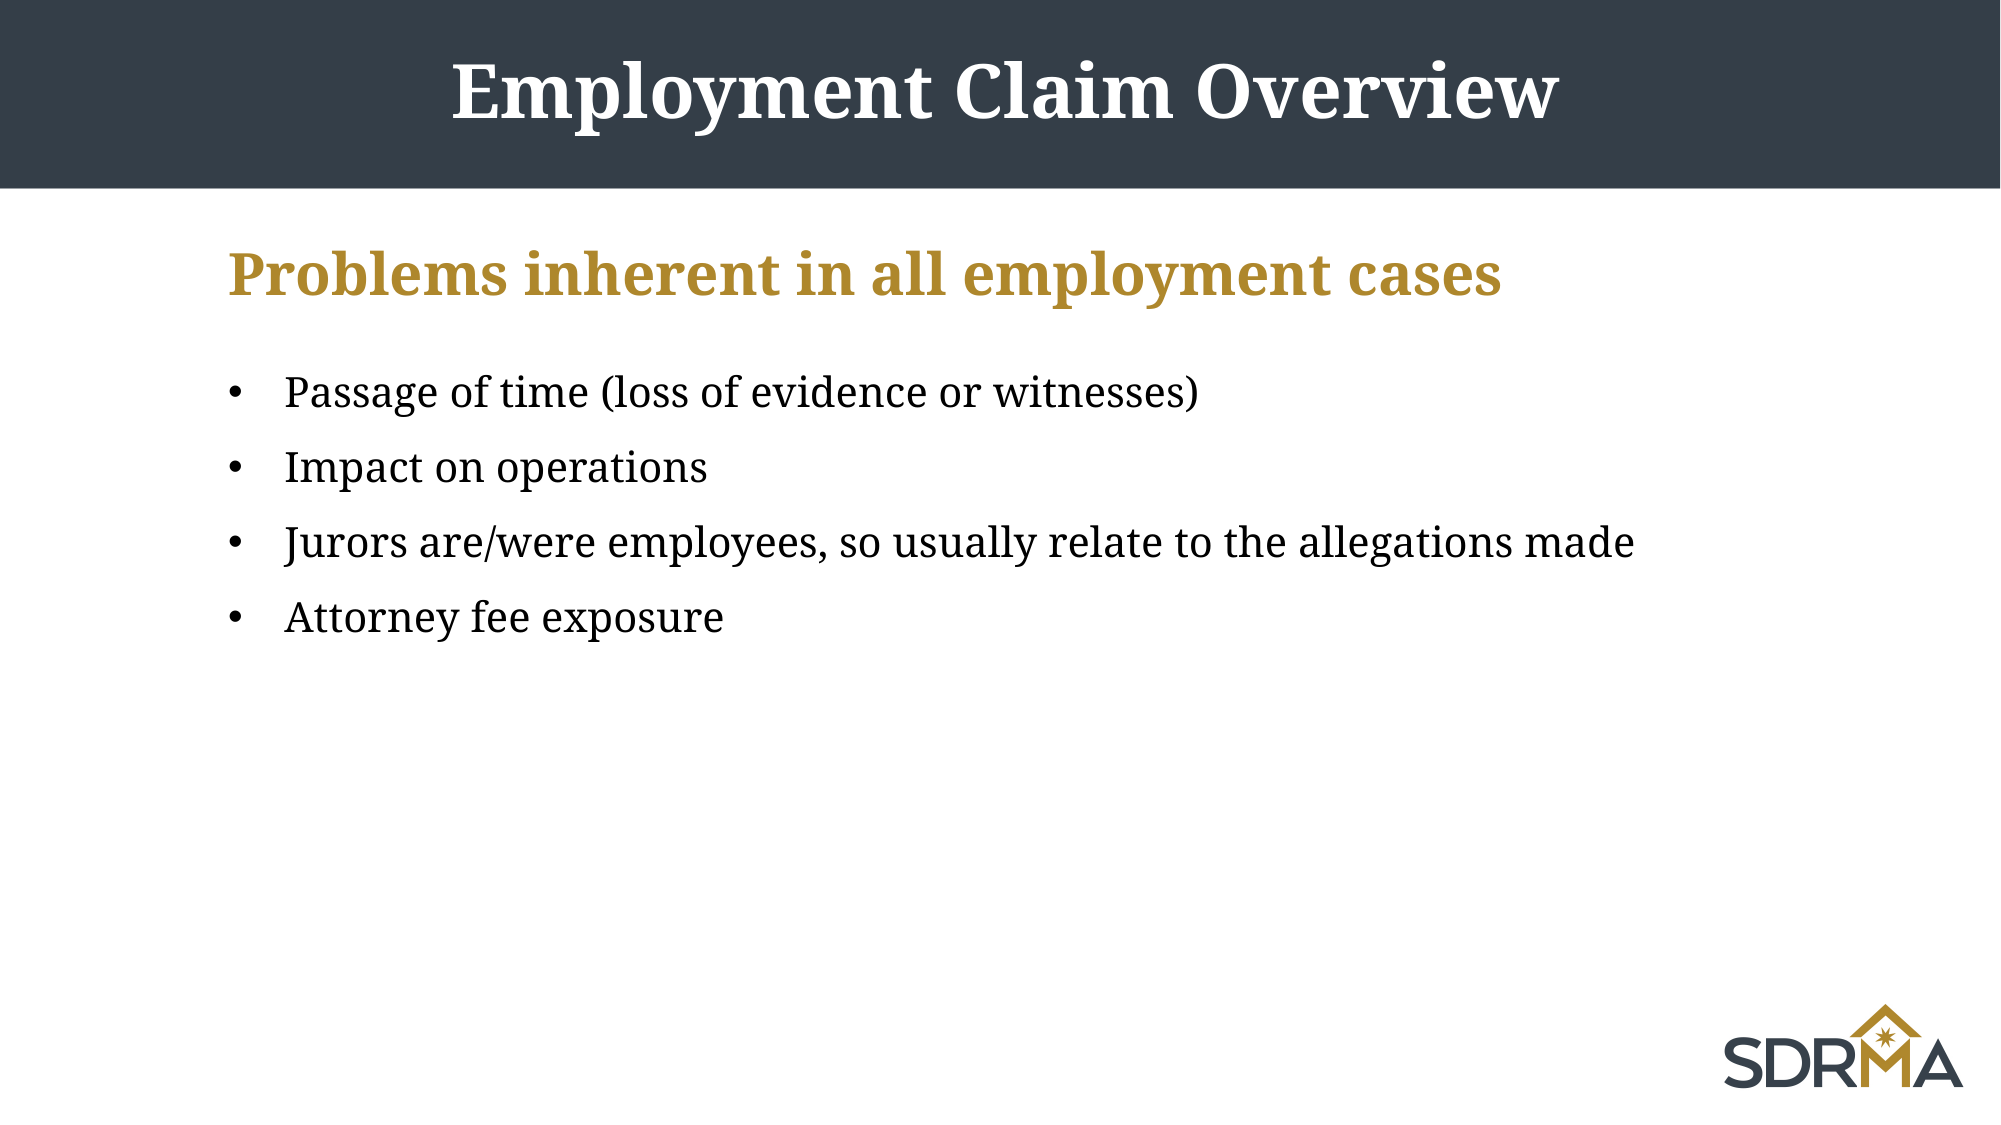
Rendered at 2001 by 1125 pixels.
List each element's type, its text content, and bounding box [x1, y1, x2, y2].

list Problems inherent in all employment cases [213, 237, 1787, 334]
title Employment Claim Overview [12, 46, 2000, 178]
picture [0, 0, 2001, 1125]
list Passage of time (loss of evidence or witnesses) Impact on operations Jurors are/were employees, so usually relate to the allegations made Attorney fee exposure [213, 334, 1787, 767]
